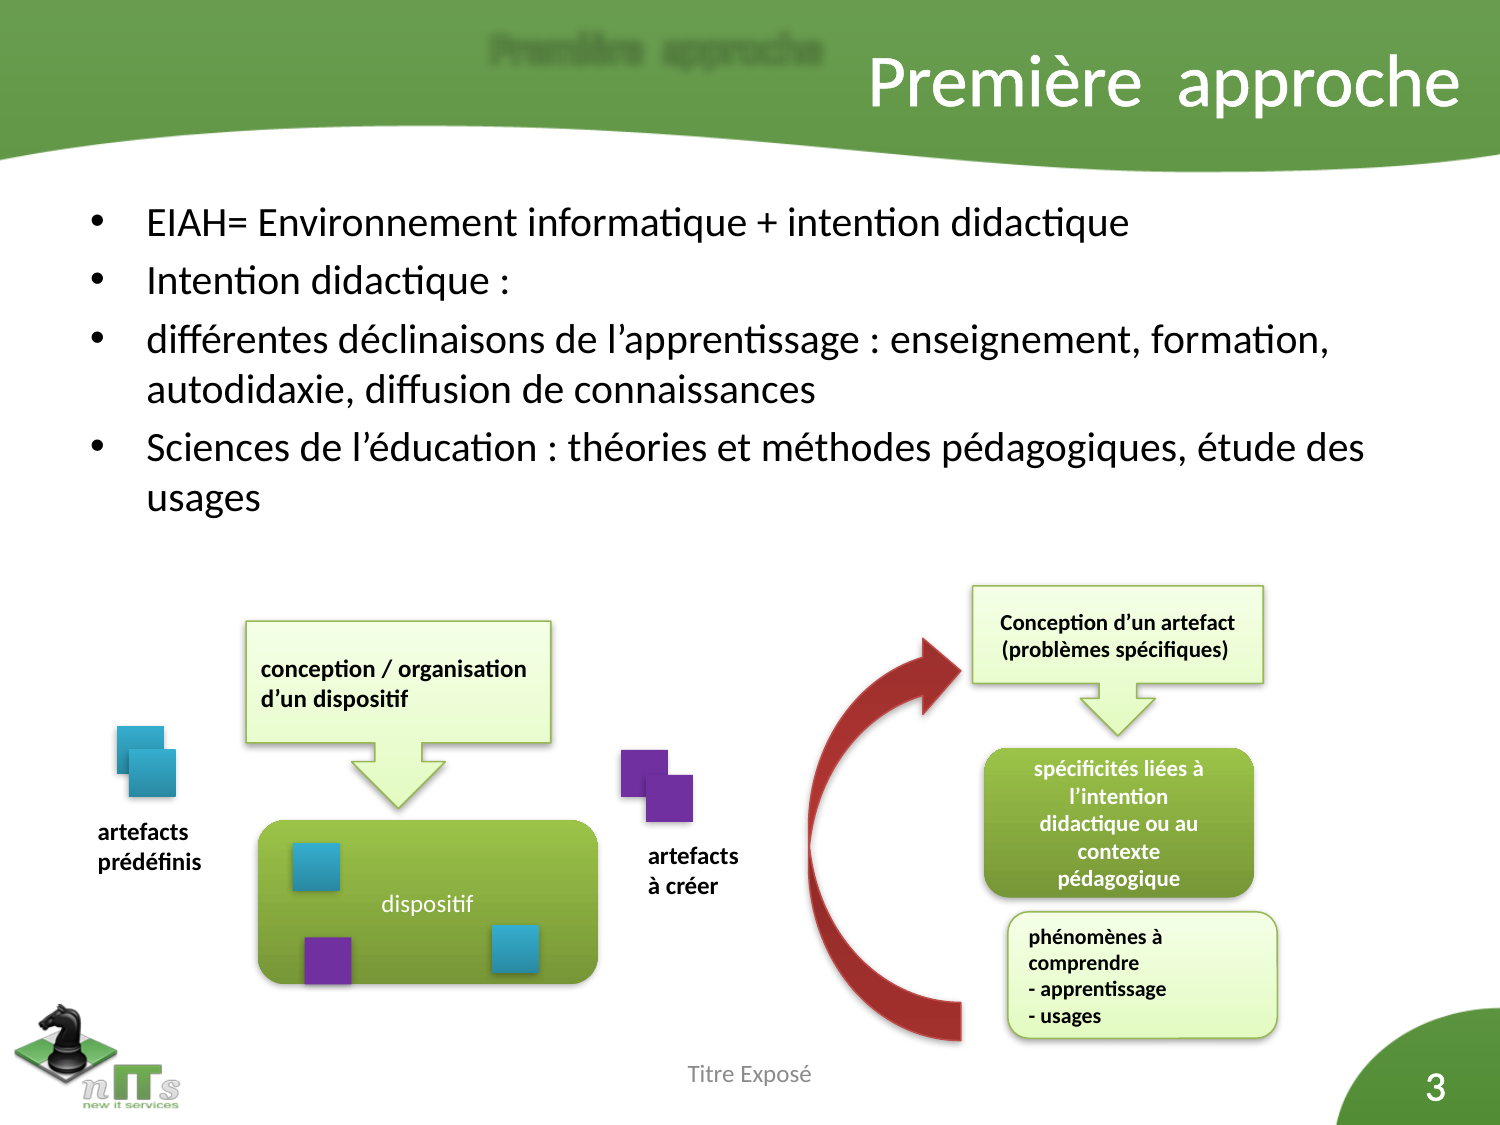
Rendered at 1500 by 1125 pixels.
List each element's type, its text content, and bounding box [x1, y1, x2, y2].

text_box [492, 925, 539, 973]
text_box [621, 749, 668, 797]
slide_number 3 [1382, 1042, 1489, 1125]
text_box [807, 637, 962, 1042]
footer Titre Exposé [512, 1042, 988, 1103]
list EIAH= Environnement informatique + intention didactique Intention didactique : différentes déclinaisons de l’apprentissage : enseignement, formation, autodidaxie, diffusion de connaissances Sciences de l’éducation : théories et méthodes pédagogiques, étude des usages [75, 187, 1425, 1005]
text_box spécificités liées à l’intention didactique ou au contexte pédagogique [984, 747, 1254, 898]
text_box Conception d’un artefact (problèmes spécifiques) [971, 585, 1265, 737]
text_box dispositif [257, 820, 598, 985]
text_box phénomènes à comprendre - apprentissage - usages [1007, 910, 1279, 1040]
text_box artefacts prédéfinis [82, 808, 217, 884]
text_box artefacts à créer [633, 831, 754, 907]
text_box [292, 843, 340, 891]
text_box [117, 726, 164, 774]
title Première approche [761, 23, 1477, 130]
text_box conception / organisation d’un dispositif [245, 620, 552, 810]
text_box [128, 749, 176, 797]
text_box [304, 937, 352, 985]
text_box [646, 774, 693, 822]
picture [0, 0, 1500, 1125]
